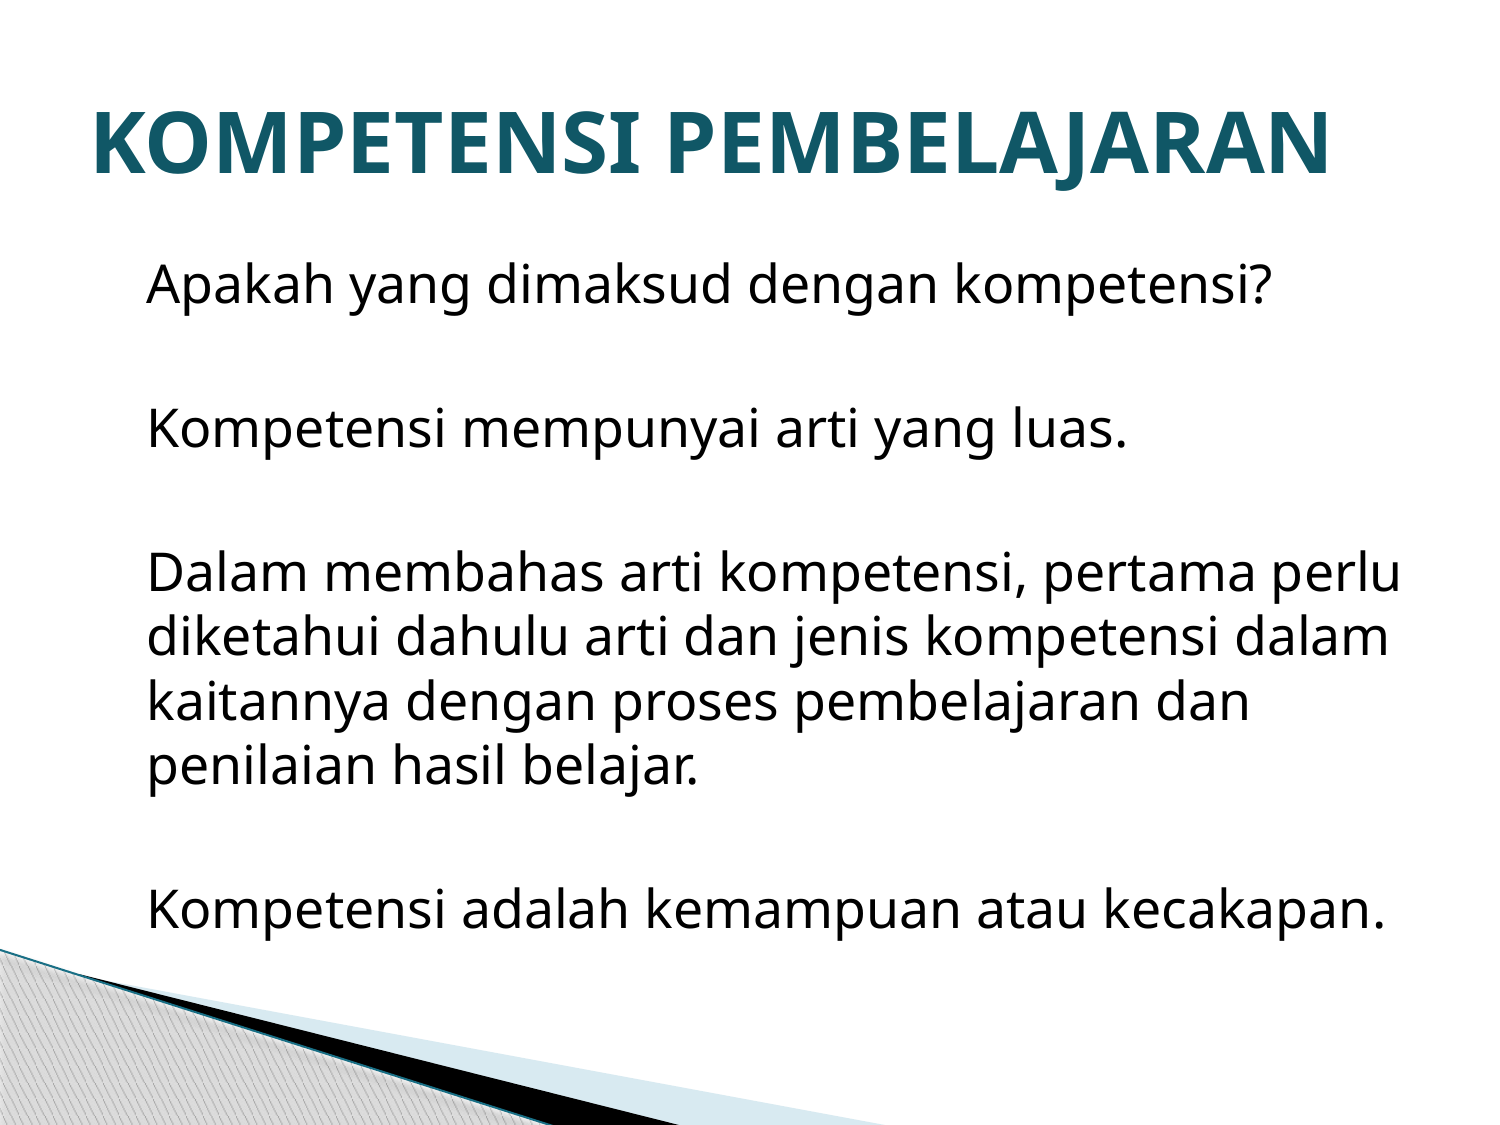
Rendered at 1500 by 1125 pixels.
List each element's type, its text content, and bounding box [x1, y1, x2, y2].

list Apakah yang dimaksud dengan kompetensi? Kompetensi mempunyai arti yang luas. Dalam membahas arti kompetensi, pertama perlu diketahui dahulu arti dan jenis kompetensi dalam kaitannya dengan proses pembelajaran dan penilaian hasil belajar. Kompetensi adalah kemampuan atau kecakapan. [75, 243, 1425, 986]
title KOMPETENSI PEMBELAJARAN [75, 45, 1425, 233]
